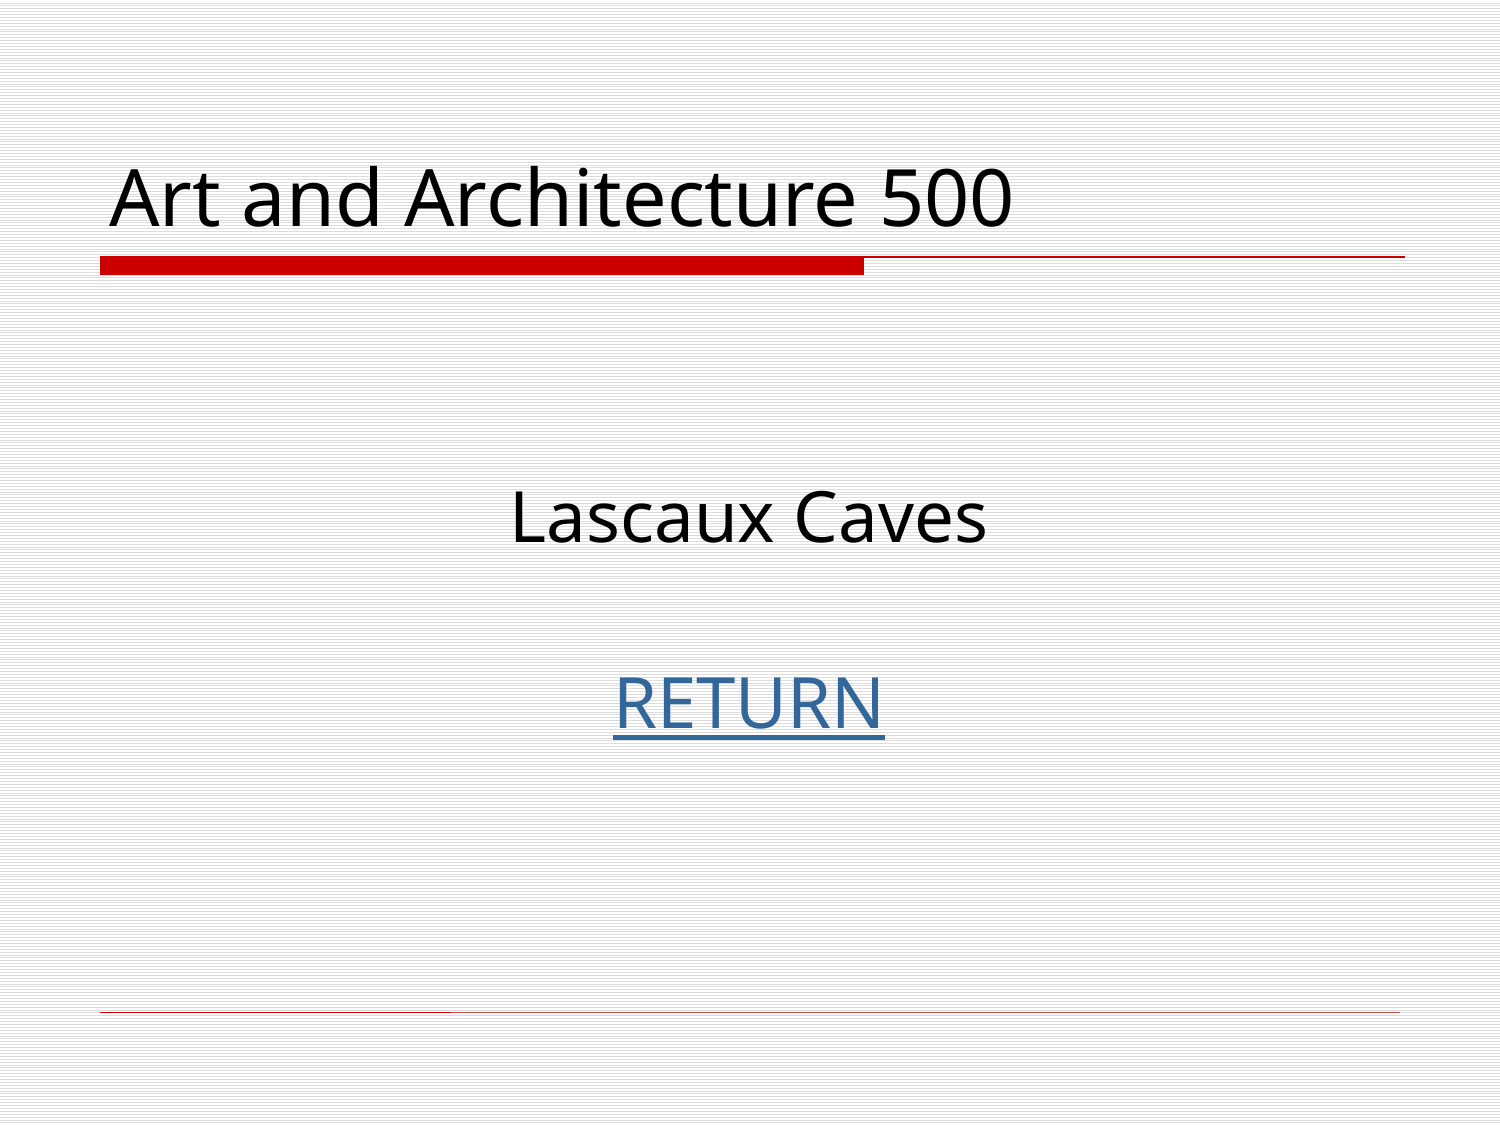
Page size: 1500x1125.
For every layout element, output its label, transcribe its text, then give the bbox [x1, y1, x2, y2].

list Lascaux Caves RETURN [92, 287, 1406, 988]
title Art and Architecture 500 [93, 49, 1407, 250]
